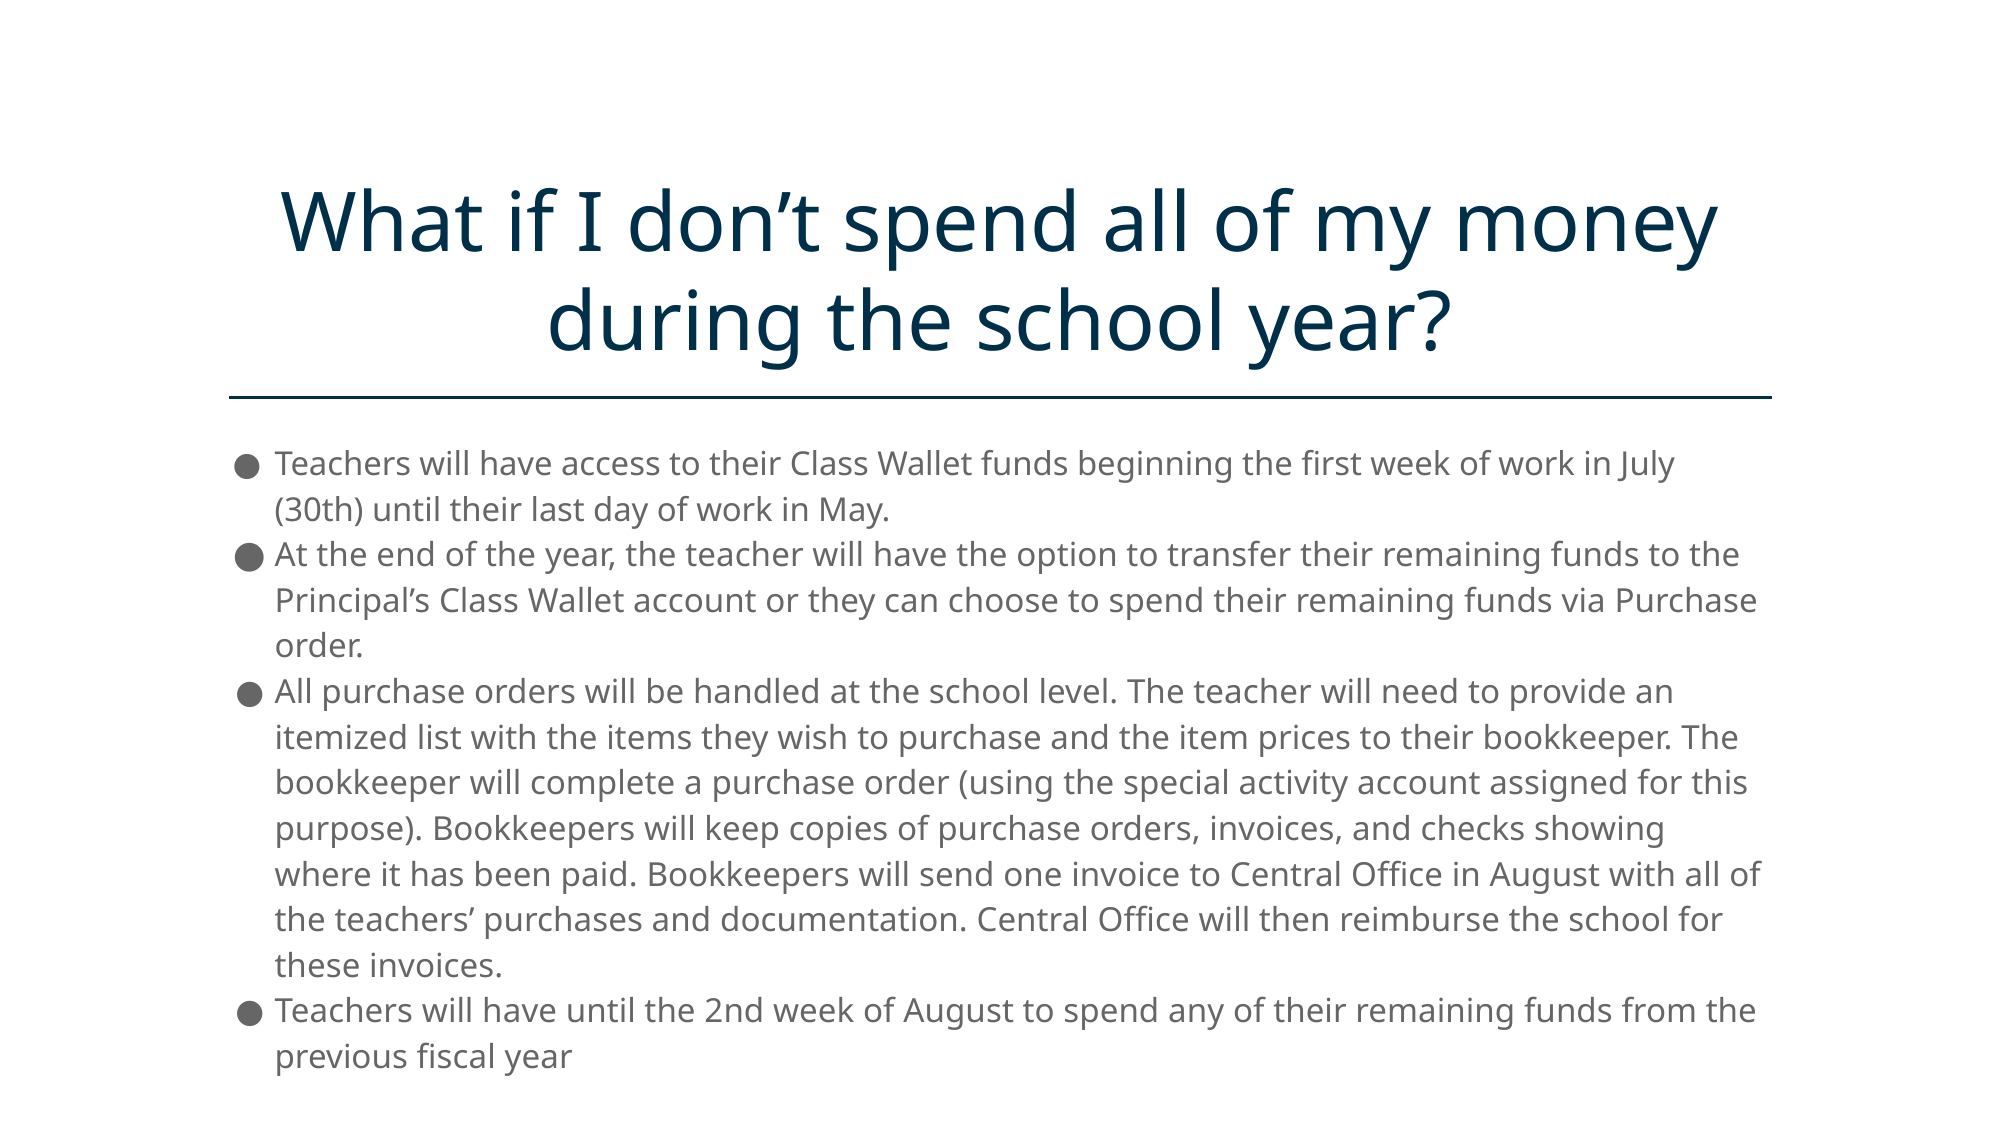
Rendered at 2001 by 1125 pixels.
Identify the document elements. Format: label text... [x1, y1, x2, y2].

list Teachers will have access to their Class Wallet funds beginning the first week of work in July (30th) until their last day of work in May. At the end of the year, the teacher will have the option to transfer their remaining funds to the Principal’s Class Wallet account or they can choose to spend their remaining funds via Purchase order. All purchase orders will be handled at the school level. The teacher will need to provide an itemized list with the items they wish to purchase and the item prices to their bookkeeper. The bookkeeper will complete a purchase order (using the special activity account assigned for this purpose). Bookkeepers will keep copies of purchase orders, invoices, and checks showing where it has been paid. Bookkeepers will send one invoice to Central Office in August with all of the teachers’ purchases and documentation. Central Office will then reimburse the school for these invoices. Teachers will have until the 2nd week of August to spend any of their remaining funds from the previous fiscal year [212, 429, 1788, 1083]
title What if I don’t spend all of my money during the school year? [212, 161, 1788, 375]
